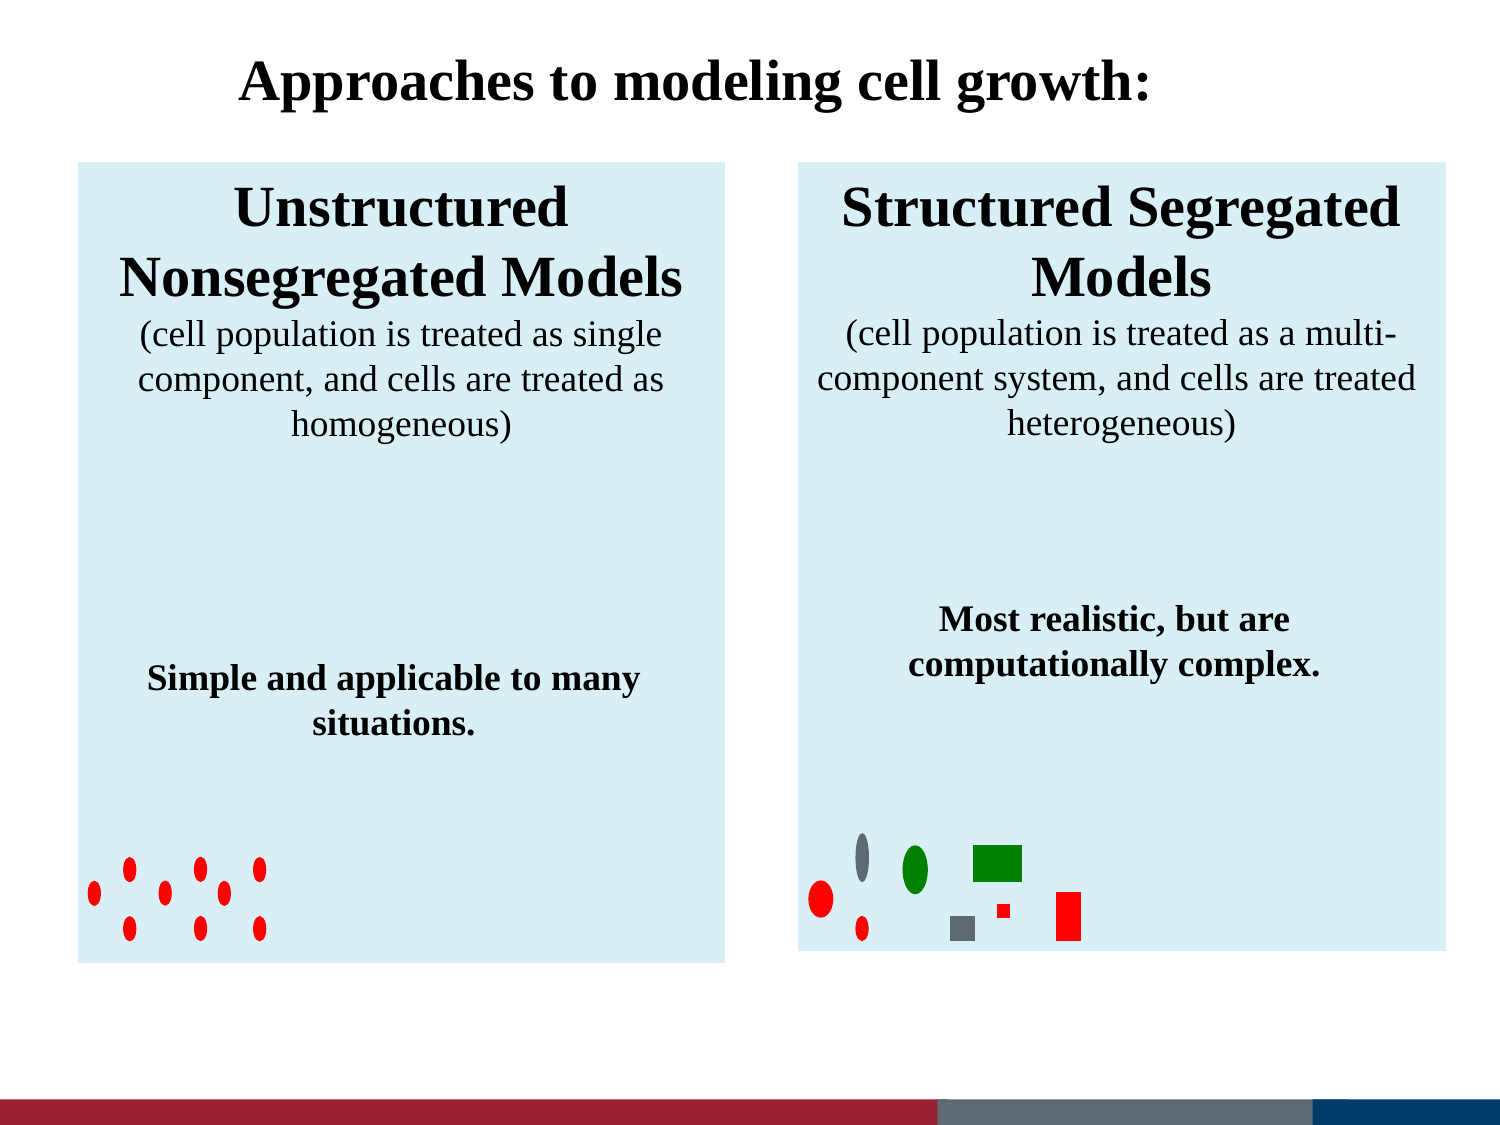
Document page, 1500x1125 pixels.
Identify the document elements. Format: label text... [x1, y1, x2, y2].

text_box Structured Segregated Models (cell population is treated as a multi-component system, and cells are treated heterogeneous) [797, 160, 1447, 496]
text_box [1057, 893, 1081, 941]
text_box [194, 857, 207, 882]
text_box [253, 916, 266, 941]
text_box Approaches to modeling cell growth: [223, 34, 1169, 120]
text_box [903, 846, 928, 894]
text_box [123, 857, 136, 882]
text_box Simple and applicable to many situations. [108, 645, 680, 750]
text_box [218, 881, 231, 906]
text_box [998, 904, 1010, 917]
text_box [123, 916, 136, 941]
text_box [76, 496, 727, 964]
text_box [974, 846, 1022, 882]
text_box [797, 496, 1447, 953]
text_box [950, 916, 975, 941]
text_box Unstructured Nonsegregated Models (cell population is treated as single component, and cells are treated as homogeneous) [76, 161, 727, 496]
text_box [856, 916, 868, 941]
text_box [194, 916, 207, 941]
text_box [856, 834, 869, 882]
text_box Most realistic, but are computationally complex. [829, 586, 1400, 691]
text_box [253, 857, 266, 882]
text_box [159, 881, 172, 905]
text_box [809, 881, 833, 917]
text_box [88, 881, 101, 906]
